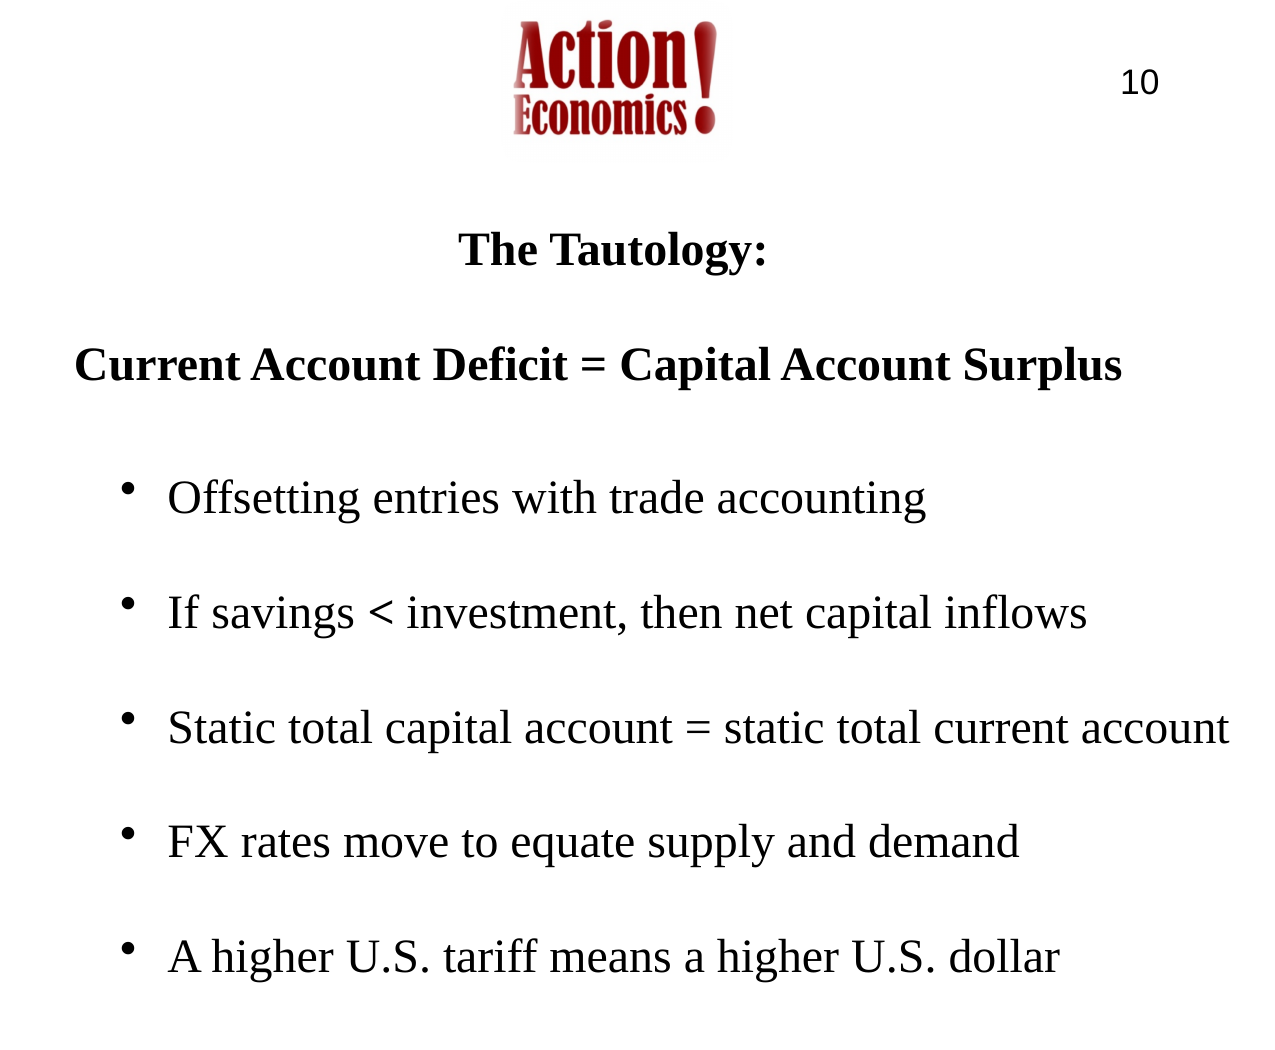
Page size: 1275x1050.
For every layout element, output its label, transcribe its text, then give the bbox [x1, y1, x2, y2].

picture [499, 0, 734, 164]
text_box The Tautology: Current Account Deficit = Capital Account Surplus Offsetting entries with trade accounting If savings < investment, then net capital inflows Static total capital account = static total current account FX rates move to equate supply and demand A higher U.S. tariff means a higher U.S. dollar [0, 210, 1275, 990]
text_box 10 [1106, 52, 1275, 109]
